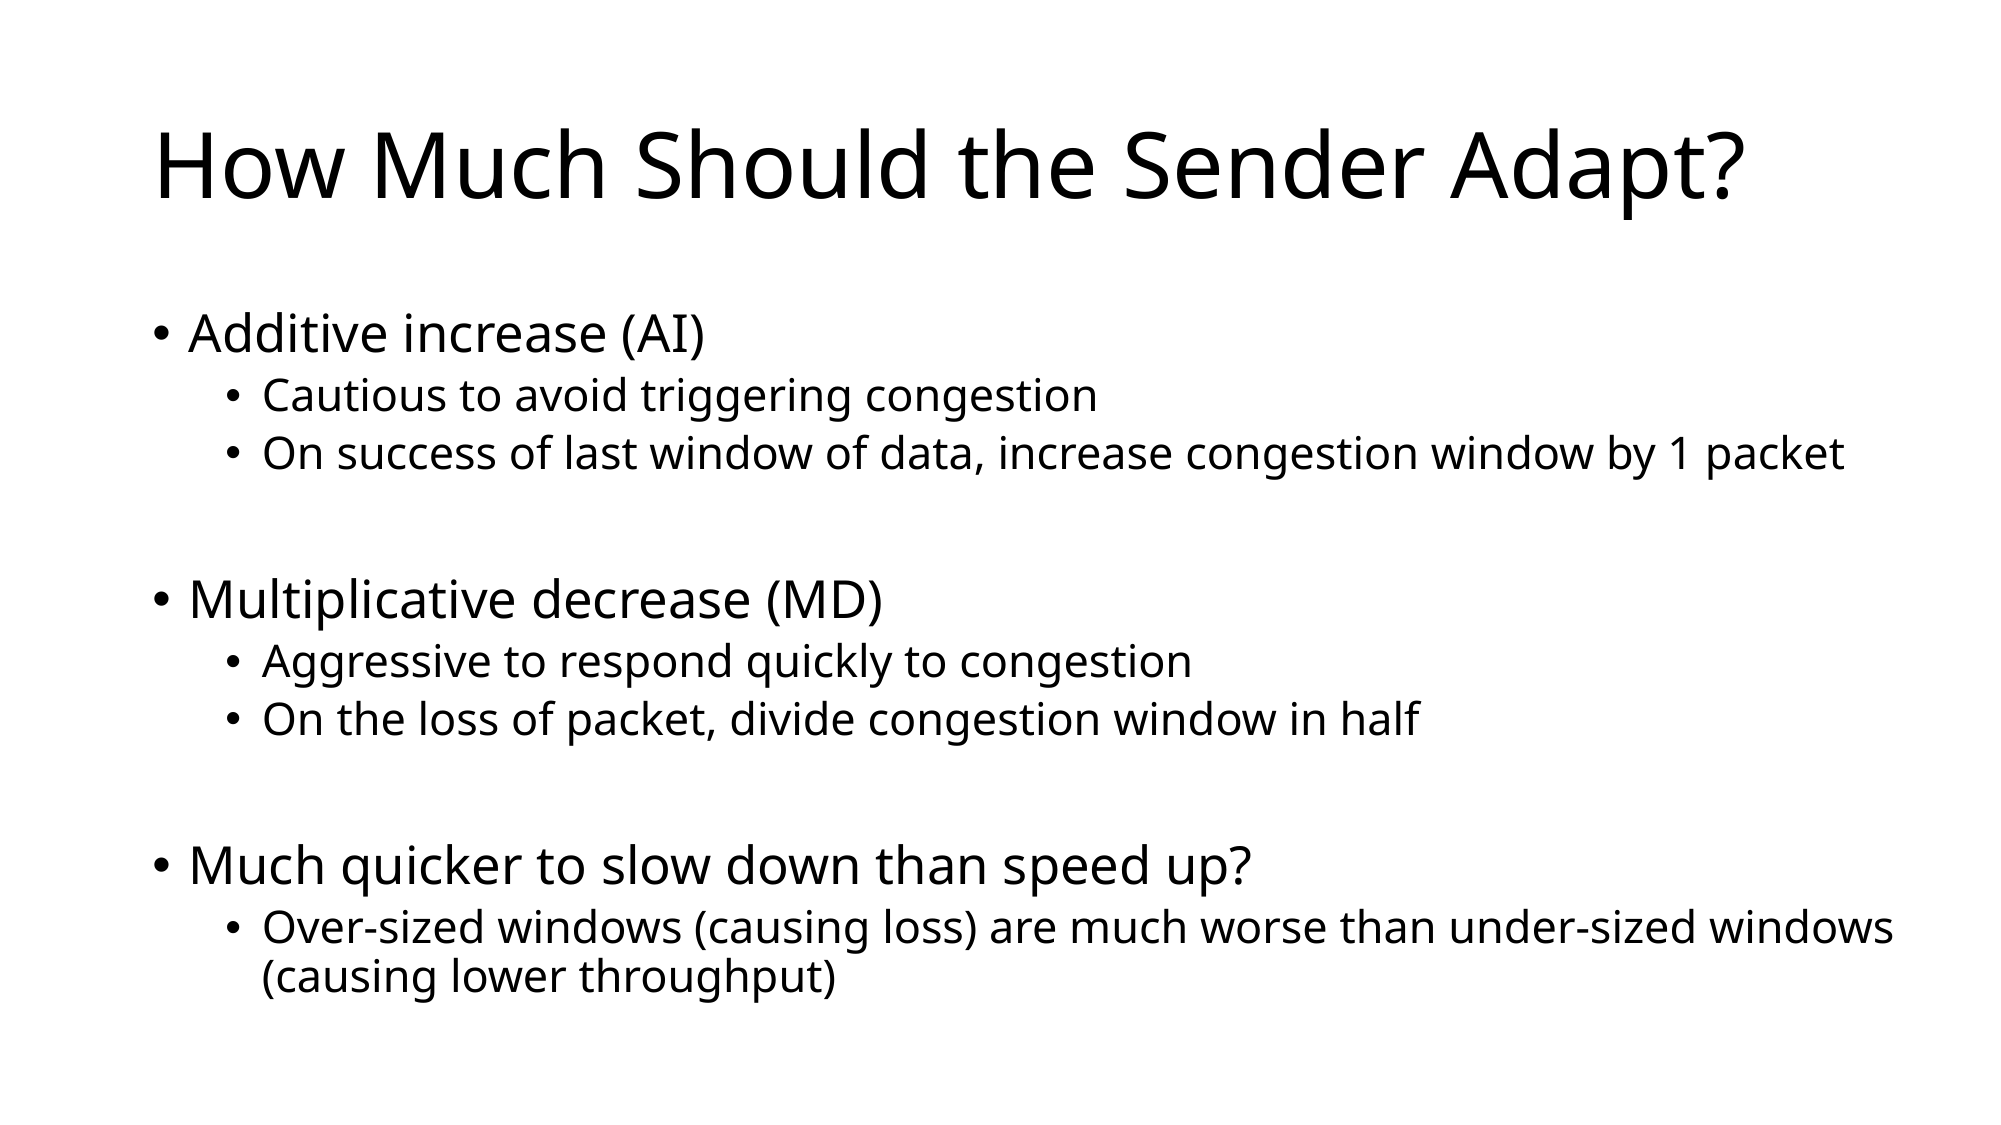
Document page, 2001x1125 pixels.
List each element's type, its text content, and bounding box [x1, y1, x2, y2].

title How Much Should the Sender Adapt? [137, 59, 1863, 278]
list Additive increase (AI) Cautious to avoid triggering congestion On success of last window of data, increase congestion window by 1 packet Multiplicative decrease (MD) Aggressive to respond quickly to congestion On the loss of packet, divide congestion window in half Much quicker to slow down than speed up? Over-sized windows (causing loss) are much worse than under-sized windows (causing lower throughput) [137, 299, 1924, 1014]
